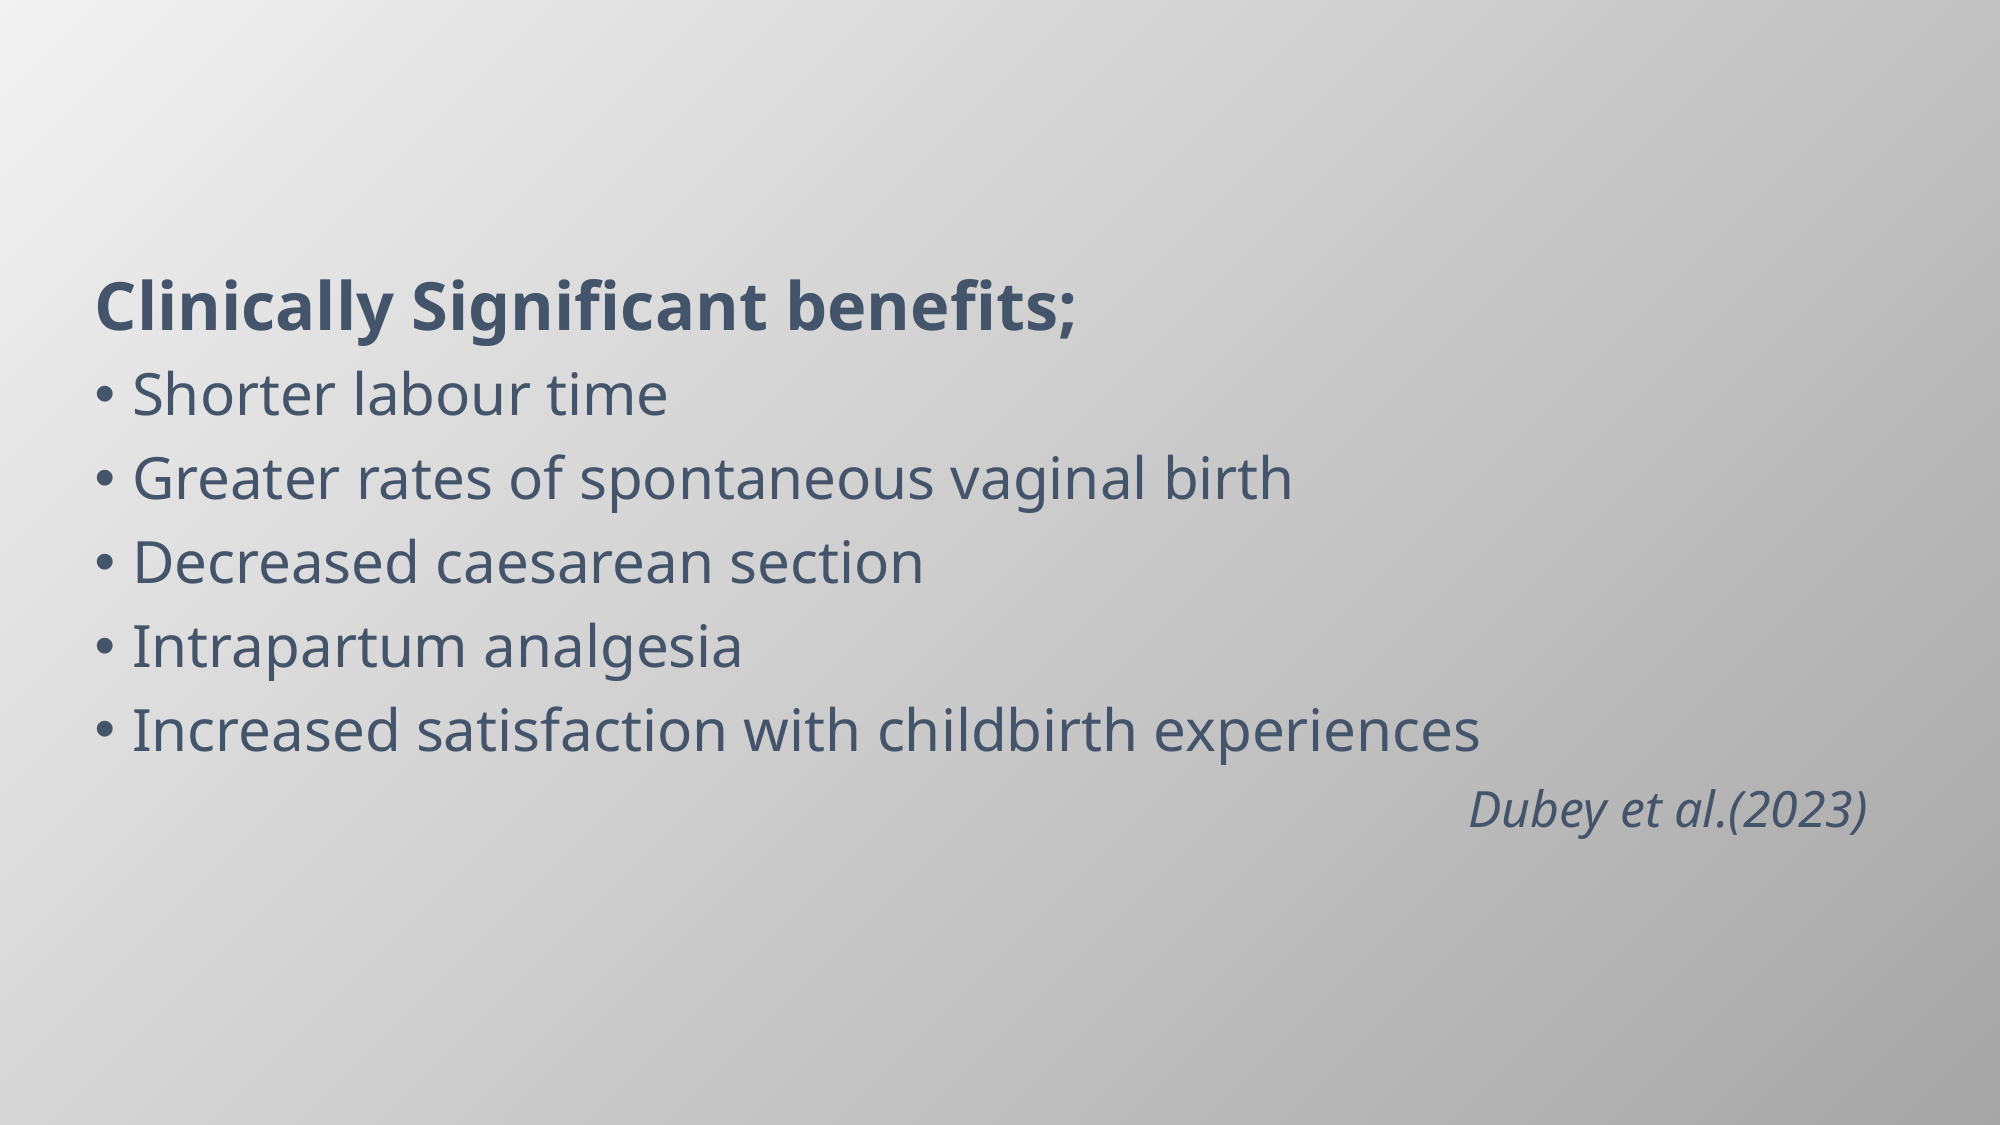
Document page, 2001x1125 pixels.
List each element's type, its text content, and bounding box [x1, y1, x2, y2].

list Clinically Significant benefits; Shorter labour time Greater rates of spontaneous vaginal birth Decreased caesarean section Intrapartum analgesia Increased satisfaction with childbirth experiences Dubey et al.(2023) [79, 174, 1897, 1100]
